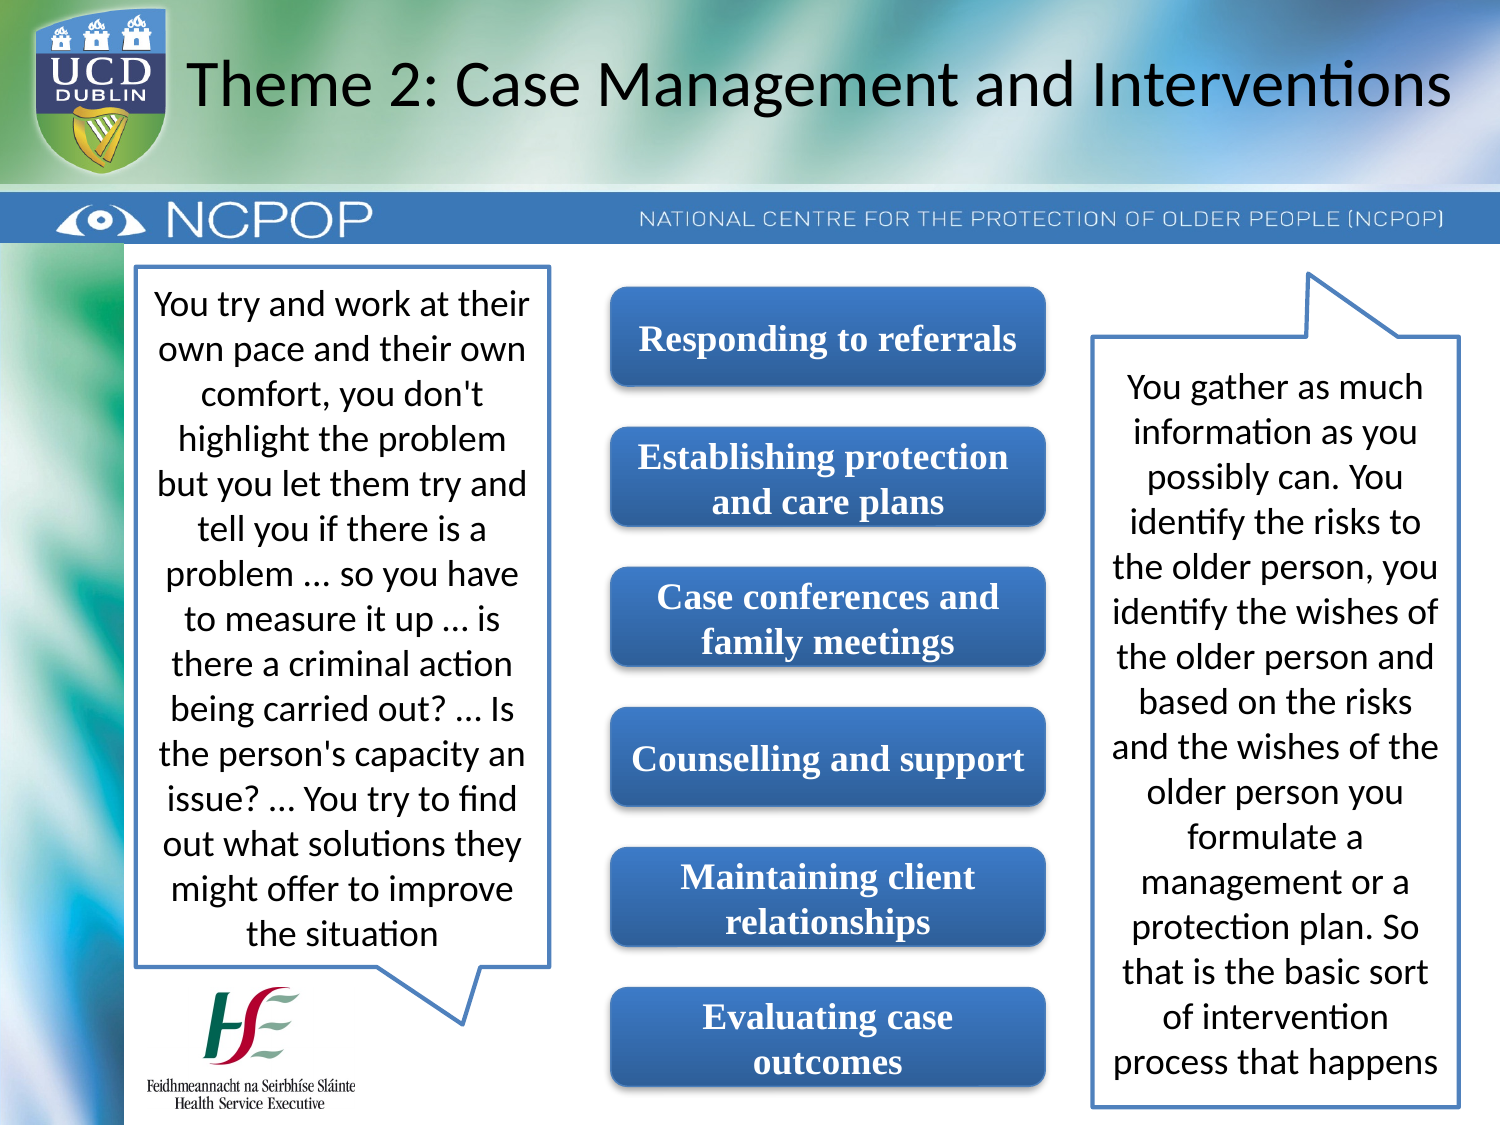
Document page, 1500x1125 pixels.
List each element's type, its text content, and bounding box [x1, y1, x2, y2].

text_box Counselling and support [610, 706, 1046, 807]
text_box You gather as much information as you possibly can. You identify the risks to the older person, you identify the wishes of the older person and based on the risks and the wishes of the older person you formulate a management or a protection plan. So that is the basic sort of intervention process that happens [1090, 271, 1461, 1110]
text_box Case conferences and family meetings [610, 566, 1046, 667]
text_box You try and work at their own pace and their own comfort, you don't highlight the problem but you let them try and tell you if there is a problem ... so you have to measure it up … is there a criminal action being carried out? … Is the person's capacity an issue? … You try to find out what solutions they might offer to improve the situation [133, 264, 552, 1027]
text_box Responding to referrals [610, 286, 1046, 387]
text_box Maintaining client relationships [610, 846, 1046, 948]
text_box Evaluating case outcomes [610, 986, 1046, 1088]
picture [147, 987, 355, 1109]
text_box Establishing protection and care plans [610, 426, 1046, 527]
title Theme 2: Case Management and Interventions [157, 32, 1483, 220]
picture [0, 0, 1500, 1125]
